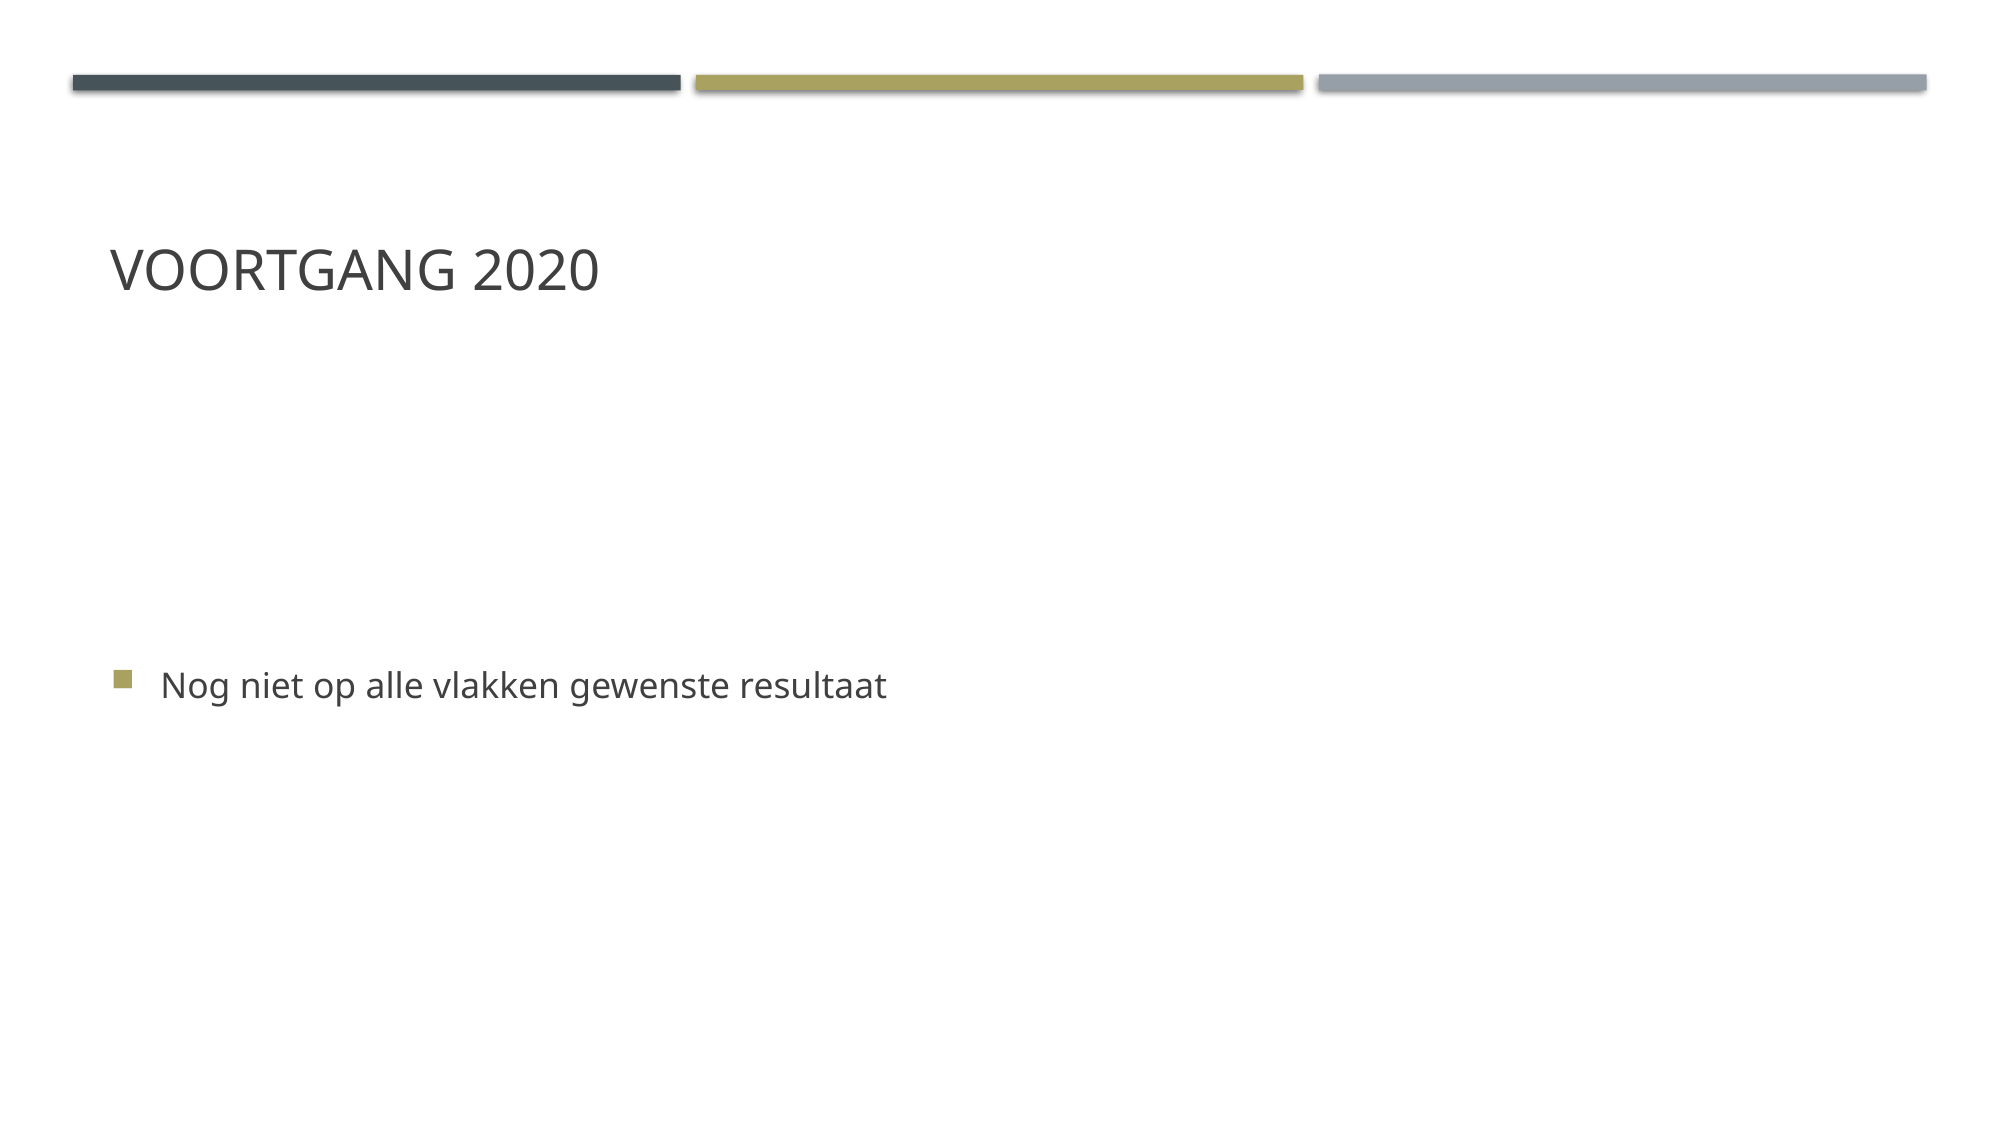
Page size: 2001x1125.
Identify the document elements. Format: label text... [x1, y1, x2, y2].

list Nog niet op alle vlakken gewenste resultaat [95, 383, 1905, 981]
title Voortgang 2020 [95, 115, 1905, 311]
